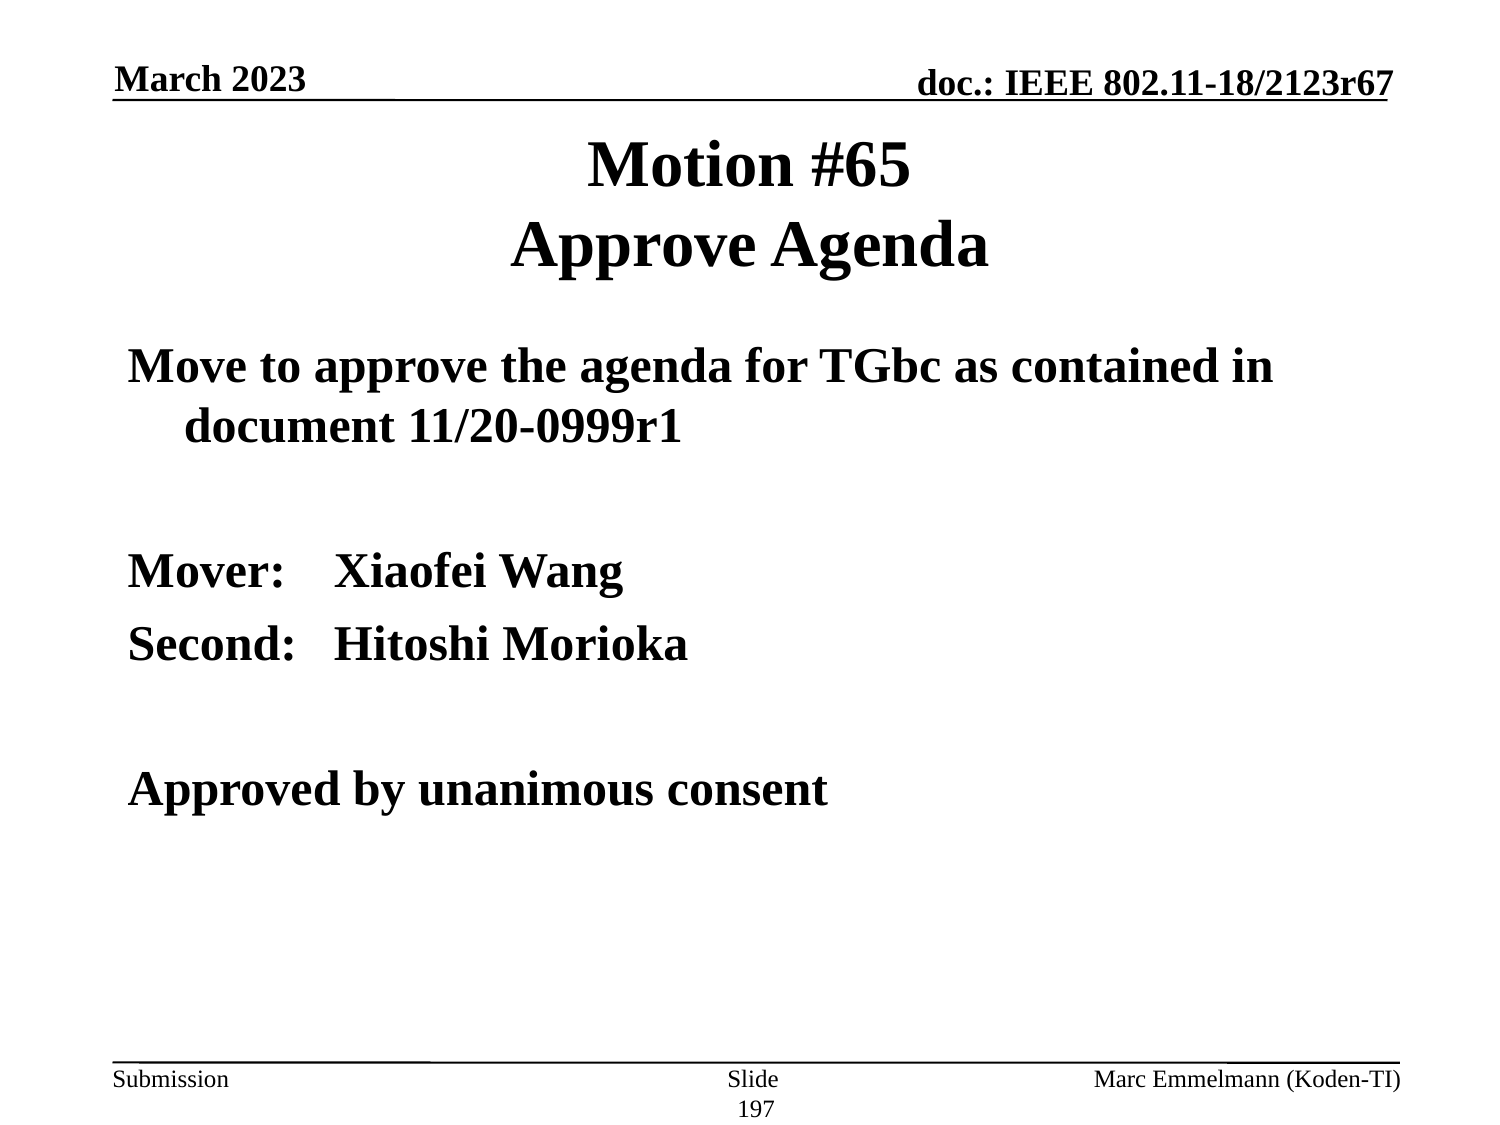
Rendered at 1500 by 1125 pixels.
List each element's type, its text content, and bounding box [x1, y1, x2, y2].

list Move to approve the agenda for TGbc as contained in document 11/20-0999r1 Mover: Xiaofei Wang Second: Hitoshi Morioka Approved by unanimous consent [112, 324, 1388, 1000]
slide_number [114, 54, 423, 100]
slide_number Slide 197 [712, 1061, 800, 1123]
footer Marc Emmelmann (Koden-TI) [878, 1061, 1402, 1093]
title Motion #65 Approve Agenda [112, 112, 1388, 288]
